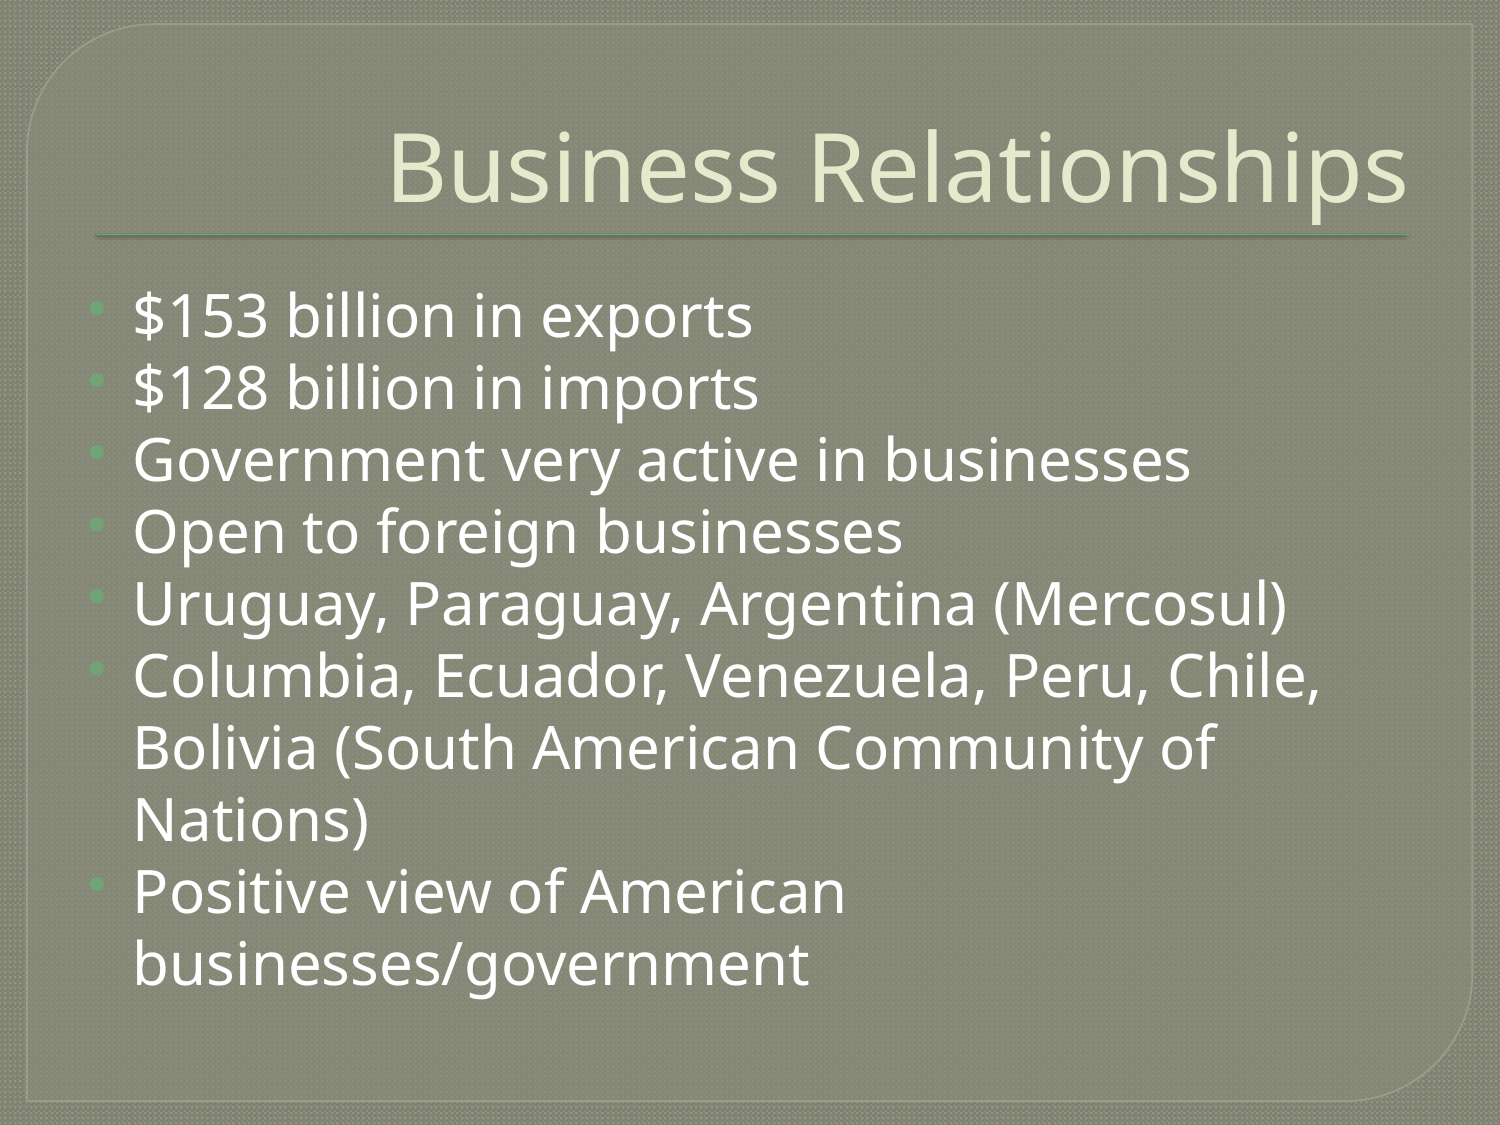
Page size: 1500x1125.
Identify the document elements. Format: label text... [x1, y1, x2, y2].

title Business Relationships [75, 41, 1425, 230]
list $153 billion in exports $128 billion in imports Government very active in businesses Open to foreign businesses Uruguay, Paraguay, Argentina (Mercosul) Columbia, Ecuador, Venezuela, Peru, Chile, Bolivia (South American Community of Nations) Positive view of American businesses/government [75, 270, 1425, 1013]
